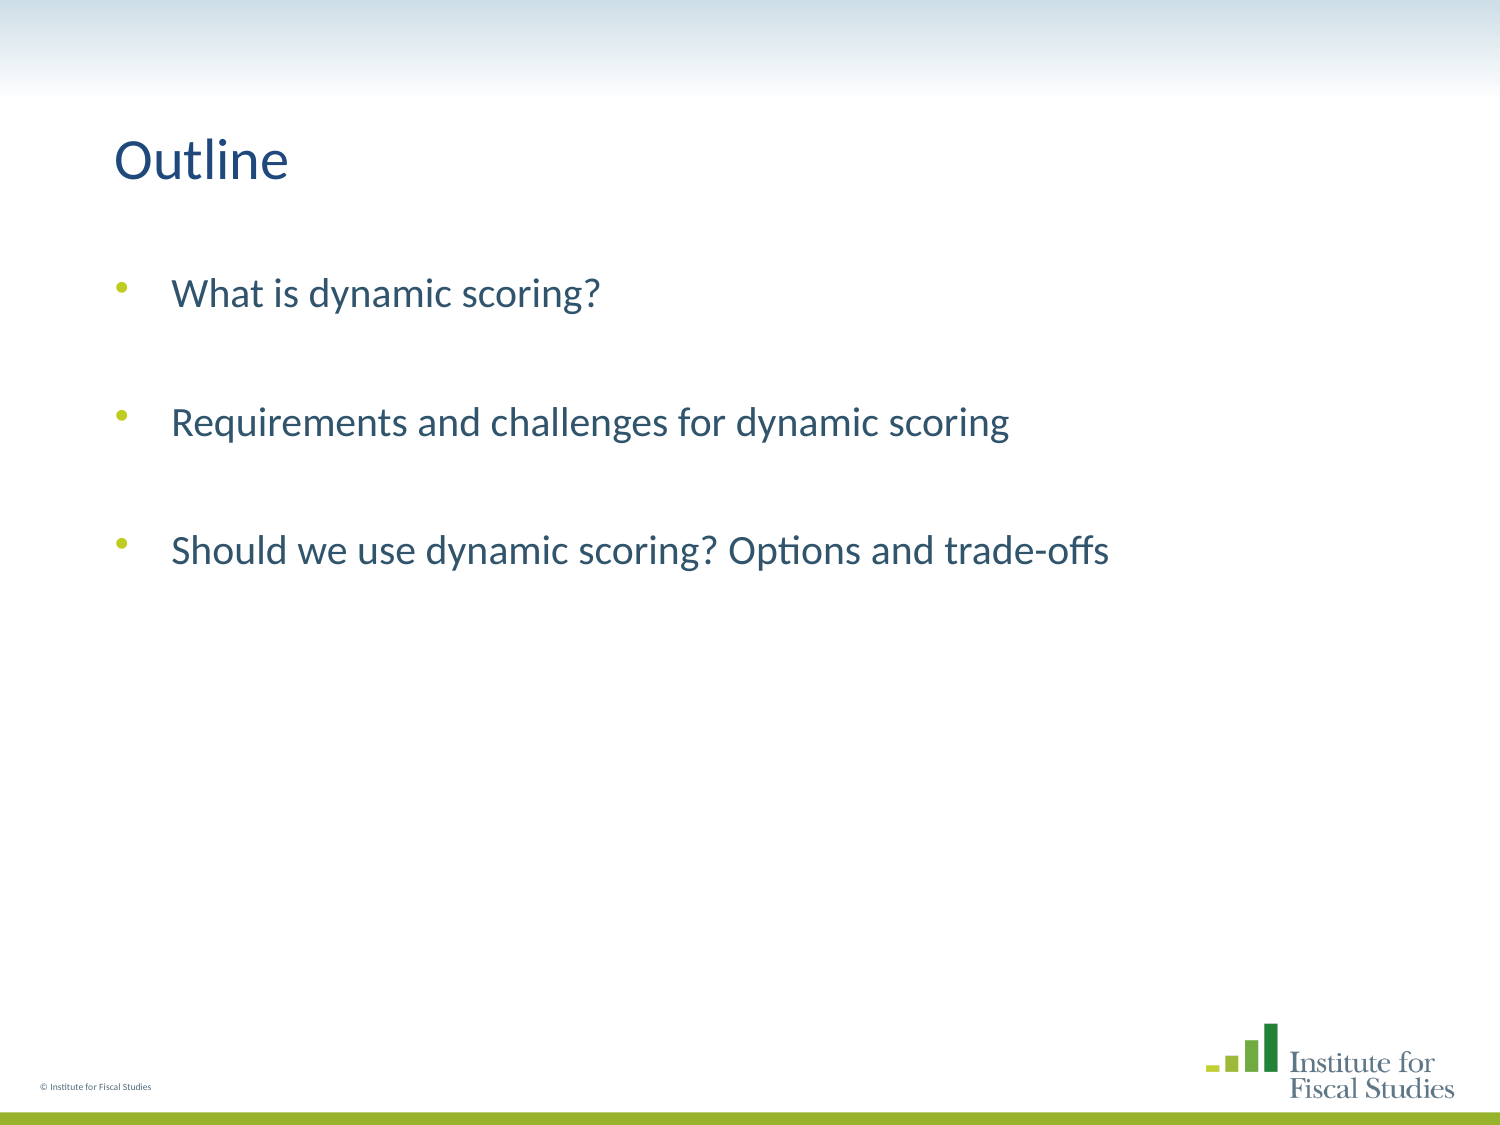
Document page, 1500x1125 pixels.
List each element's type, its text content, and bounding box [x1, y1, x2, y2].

picture [1200, 1021, 1463, 1100]
list What is dynamic scoring? Requirements and challenges for dynamic scoring Should we use dynamic scoring? Options and trade-offs [99, 262, 1388, 599]
slide_number © Institute for Fiscal Studies [24, 1062, 438, 1101]
title Outline [99, 37, 1388, 201]
